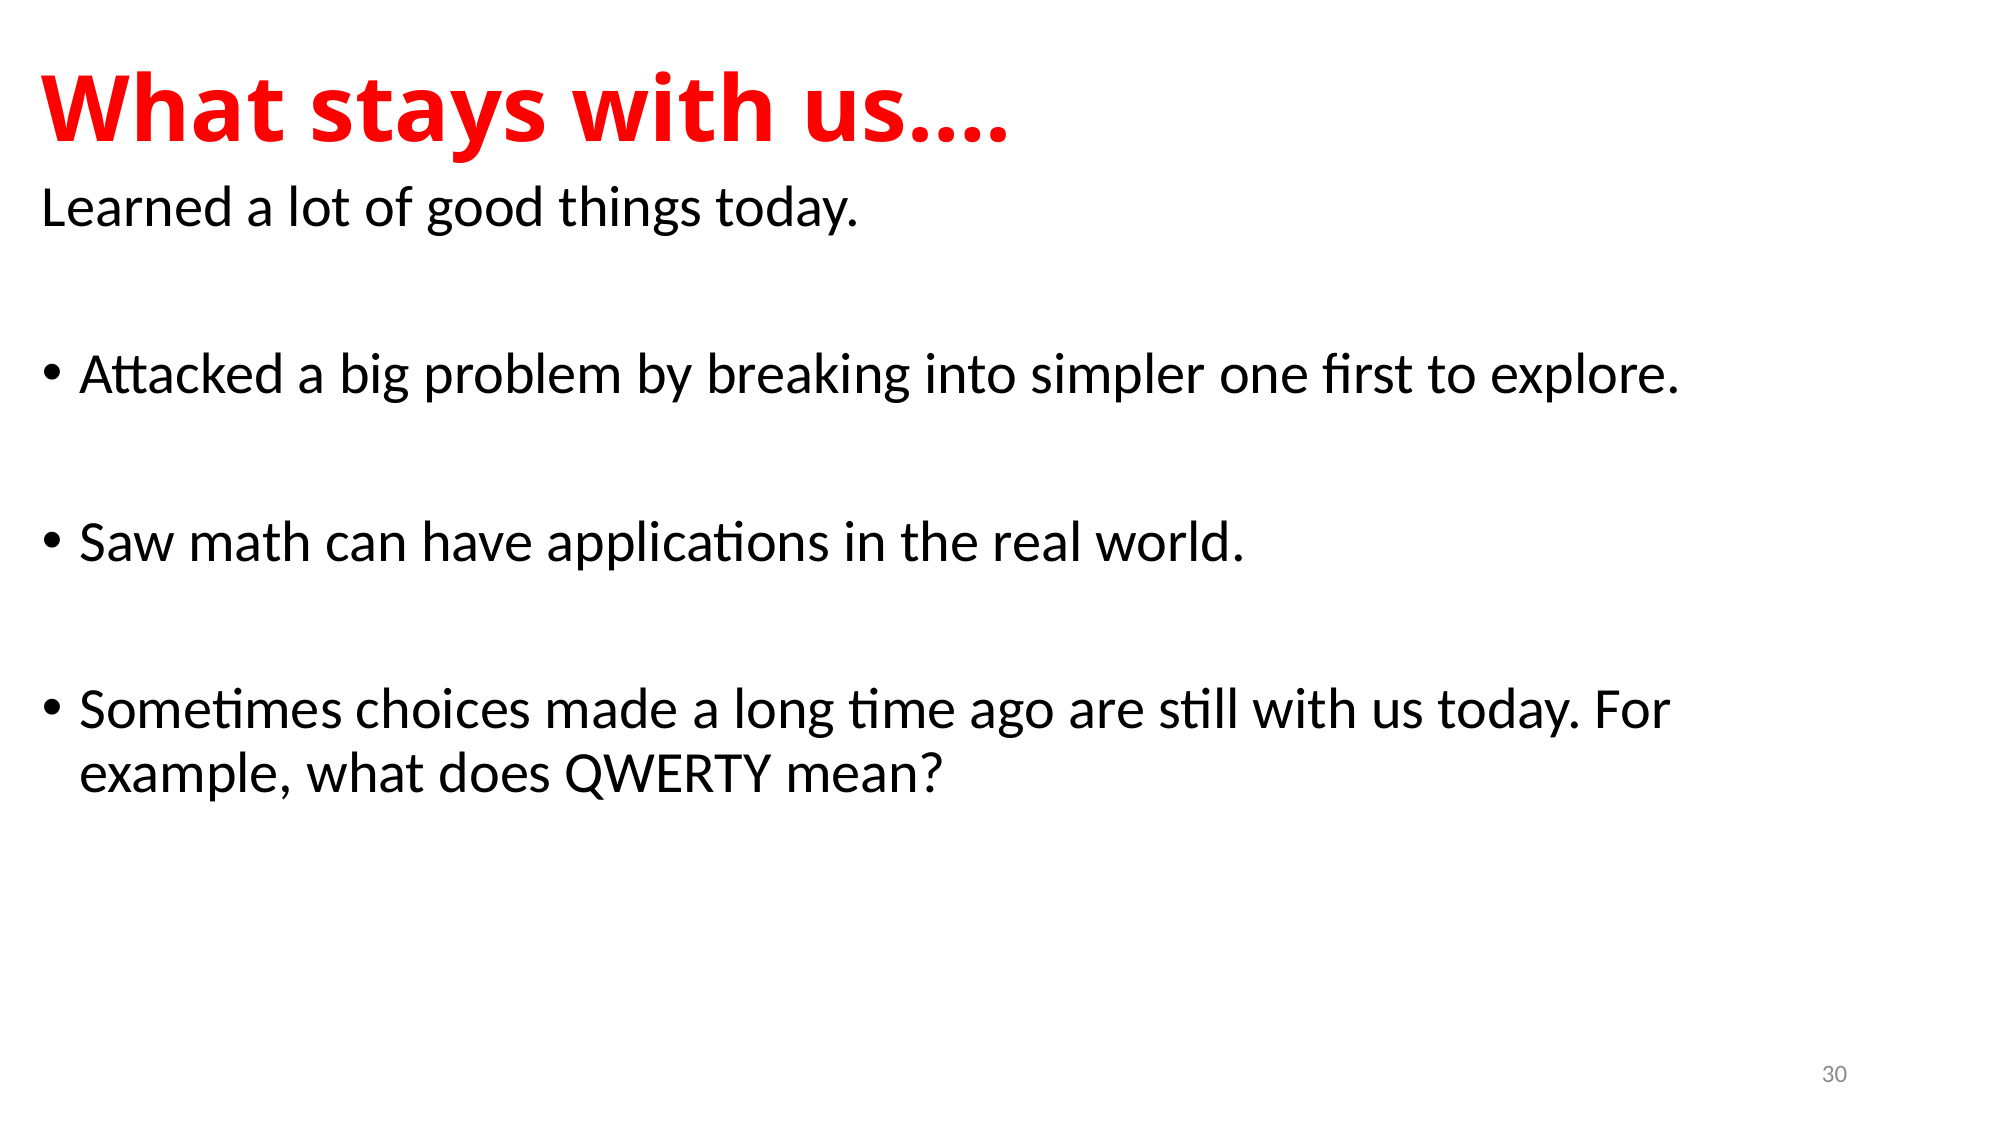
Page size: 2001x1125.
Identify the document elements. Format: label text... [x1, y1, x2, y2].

title What stays with us…. [26, 36, 1752, 168]
list Learned a lot of good things today. Attacked a big problem by breaking into simpler one first to explore. Saw math can have applications in the real world. Sometimes choices made a long time ago are still with us today. For example, what does QWERTY mean? [26, 168, 1752, 883]
slide_number 30 [1412, 1042, 1863, 1103]
